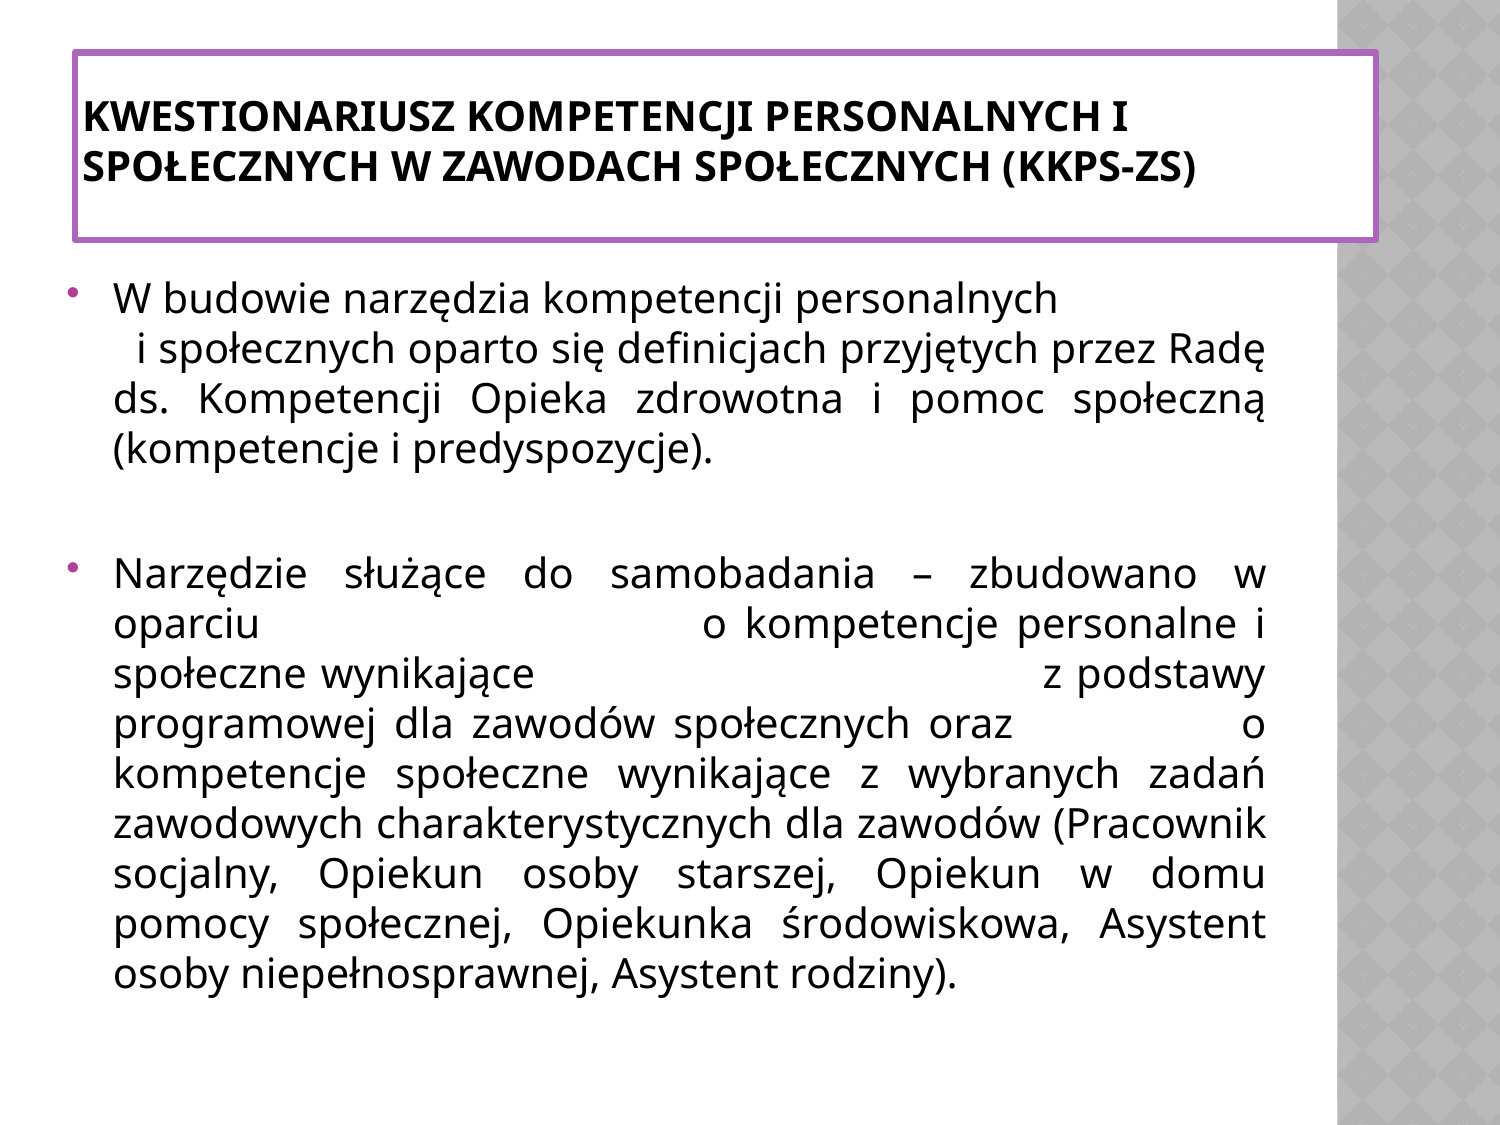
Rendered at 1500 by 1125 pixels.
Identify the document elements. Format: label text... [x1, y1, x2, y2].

list W budowie narzędzia kompetencji personalnych i społecznych oparto się definicjach przyjętych przez Radę ds. Kompetencji Opieka zdrowotna i pomoc społeczną (kompetencje i predyspozycje). Narzędzie służące do samobadania – zbudowano w oparciu o kompetencje personalne i społeczne wynikające z podstawy programowej dla zawodów społecznych oraz o kompetencje społeczne wynikające z wybranych zadań zawodowych charakterystycznych dla zawodów (Pracownik socjalny, Opiekun osoby starszej, Opiekun w domu pomocy społecznej, Opiekunka środowiskowa, Asystent osoby niepełnosprawnej, Asystent rodziny). [53, 264, 1282, 1125]
title Kwestionariusz kompetencji personalnych i społecznych w zawodach społecznych (KKPS-ZS) [72, 49, 1379, 243]
